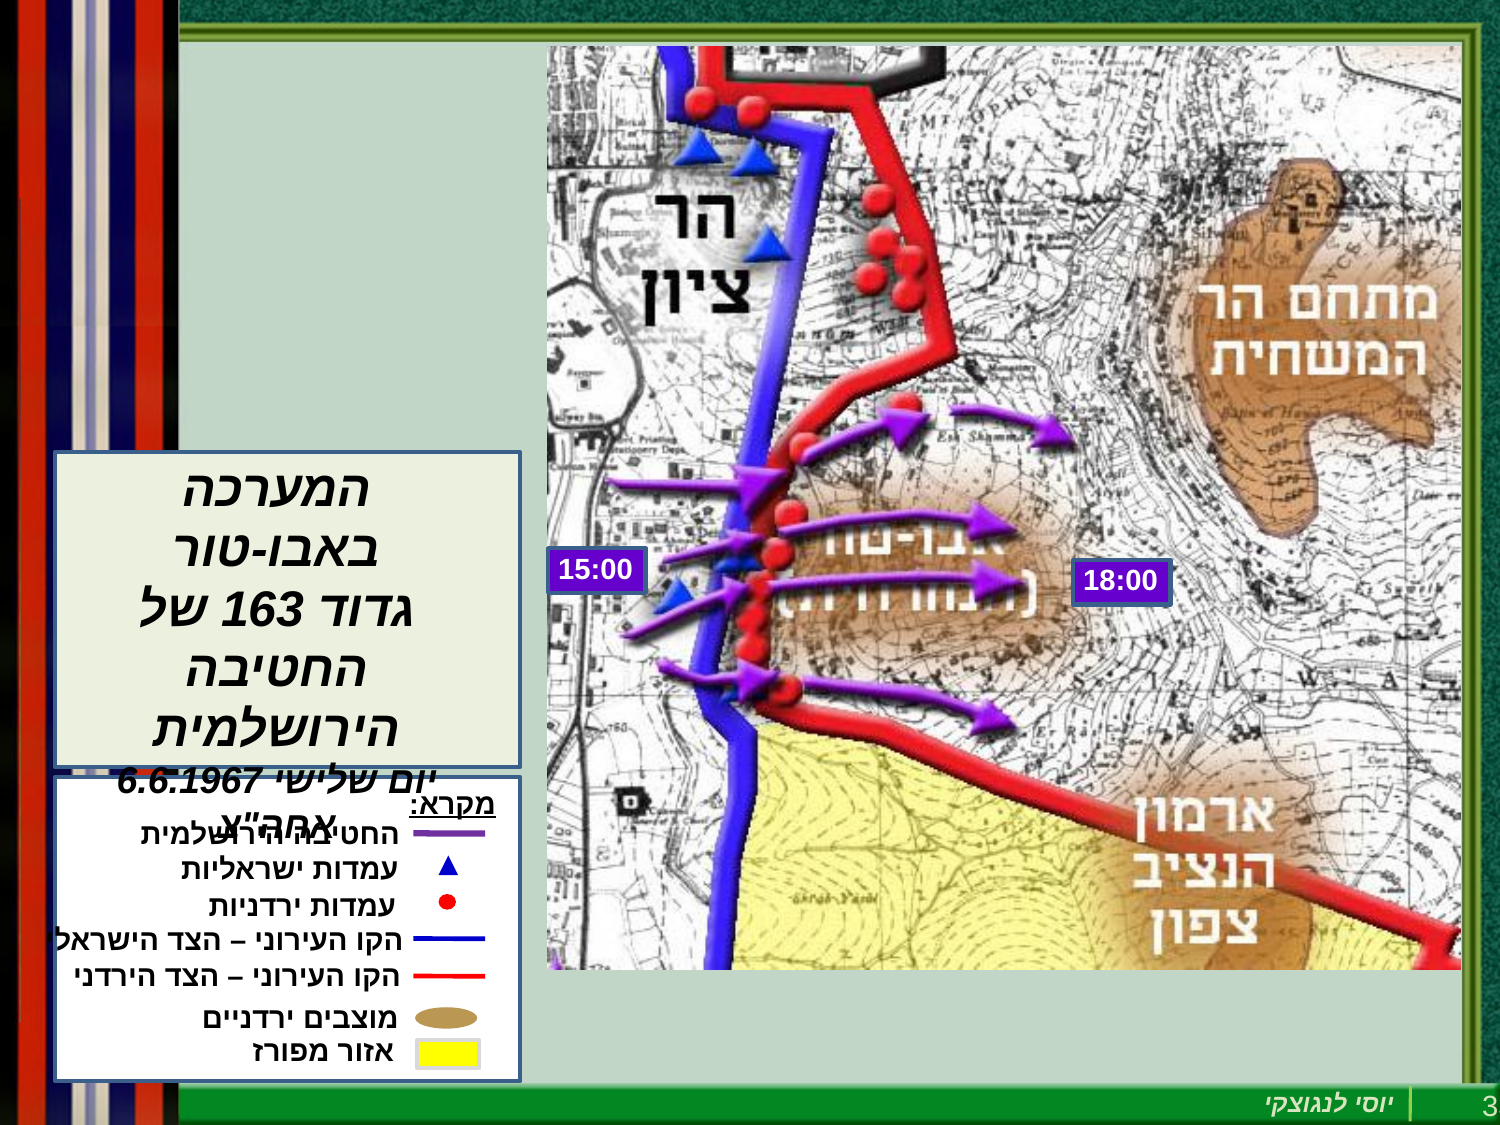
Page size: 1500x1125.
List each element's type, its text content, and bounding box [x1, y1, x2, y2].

text_box [496, 450, 522, 769]
picture [0, 0, 1500, 1125]
text_box המערכה באבו-טור גדוד 163 של החטיבה הירושלמית יום שלישי 6.6.1967 אחה"צ [58, 448, 496, 775]
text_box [44, 777, 521, 1082]
text_box [53, 450, 58, 769]
